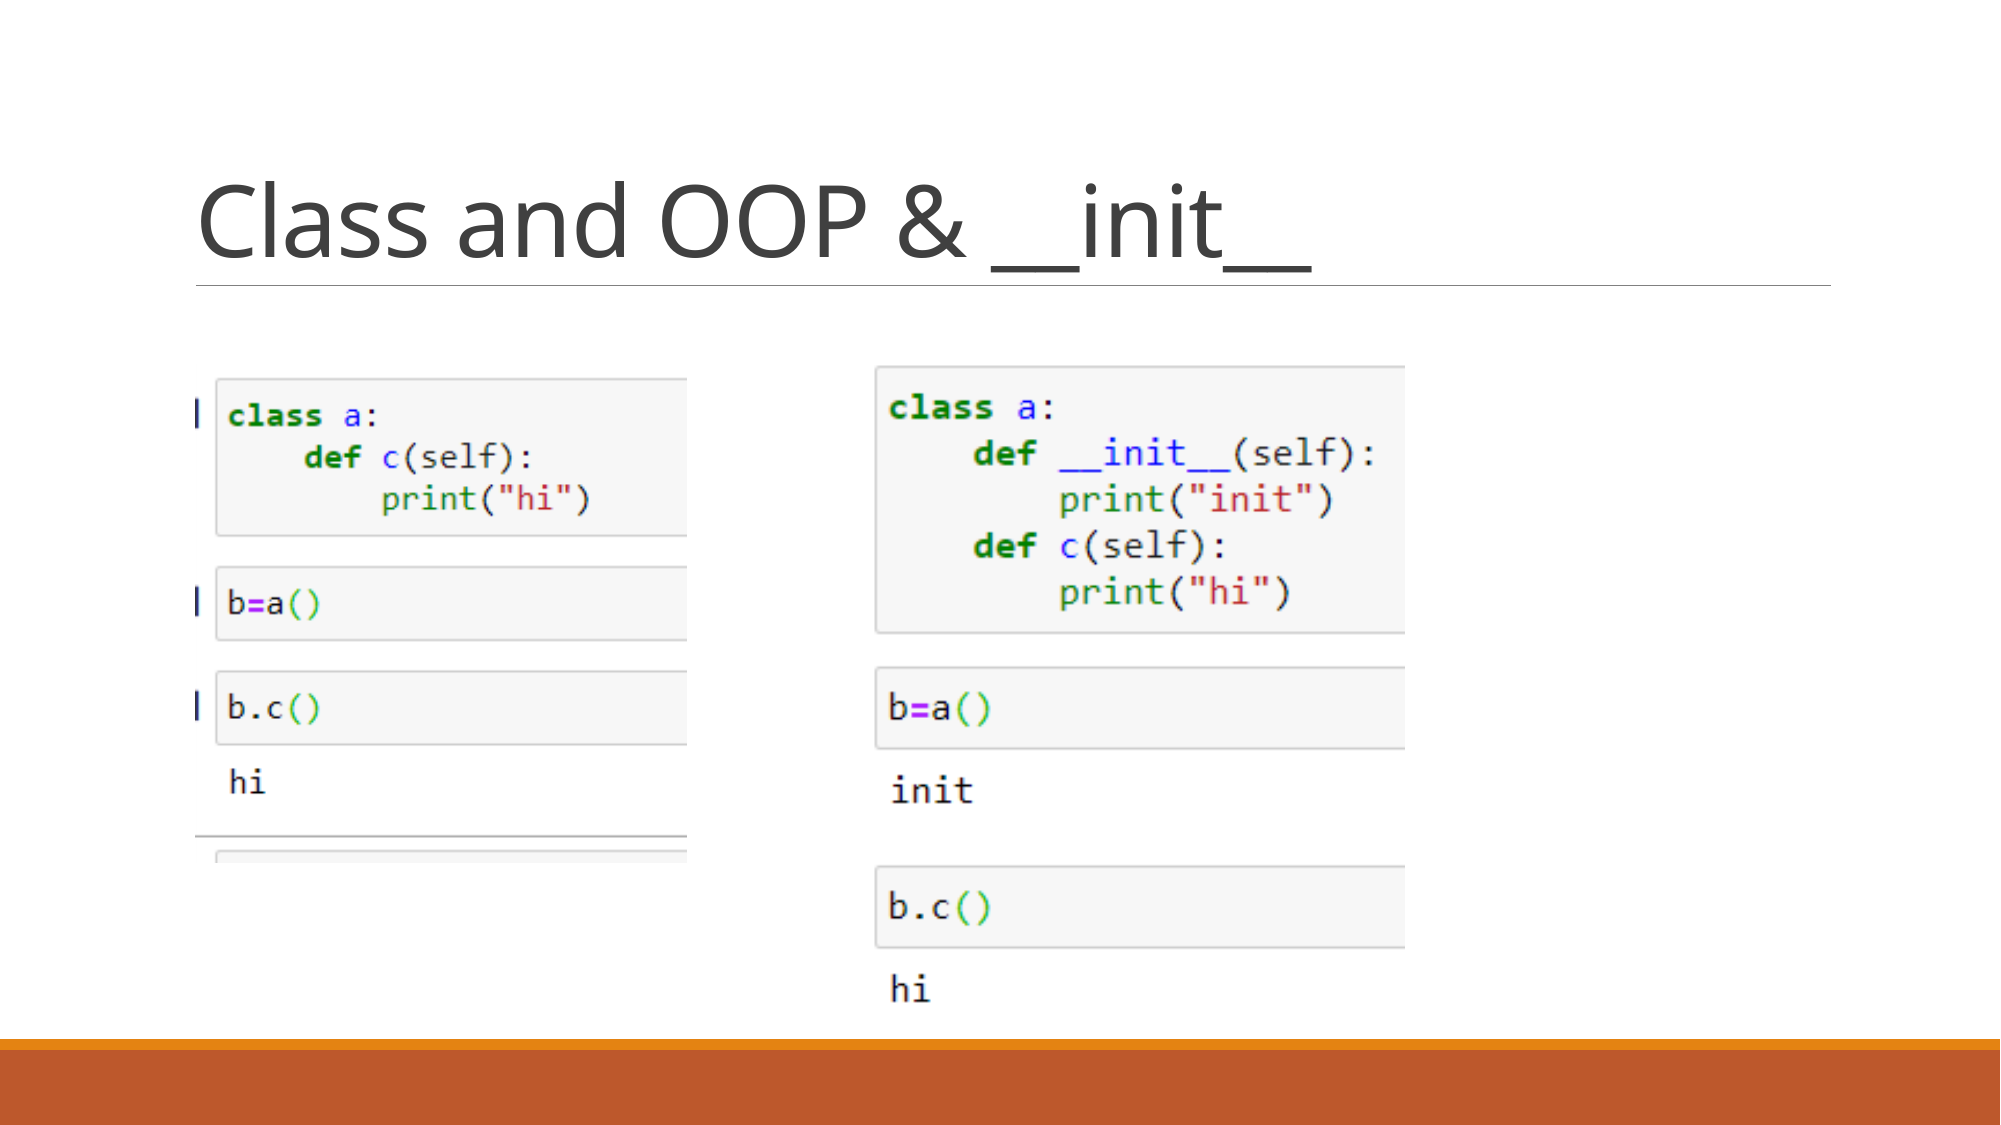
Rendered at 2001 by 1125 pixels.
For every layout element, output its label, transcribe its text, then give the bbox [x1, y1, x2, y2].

picture [194, 364, 688, 863]
title Class and OOP & __init__ [180, 47, 1830, 285]
picture [872, 364, 1406, 1029]
